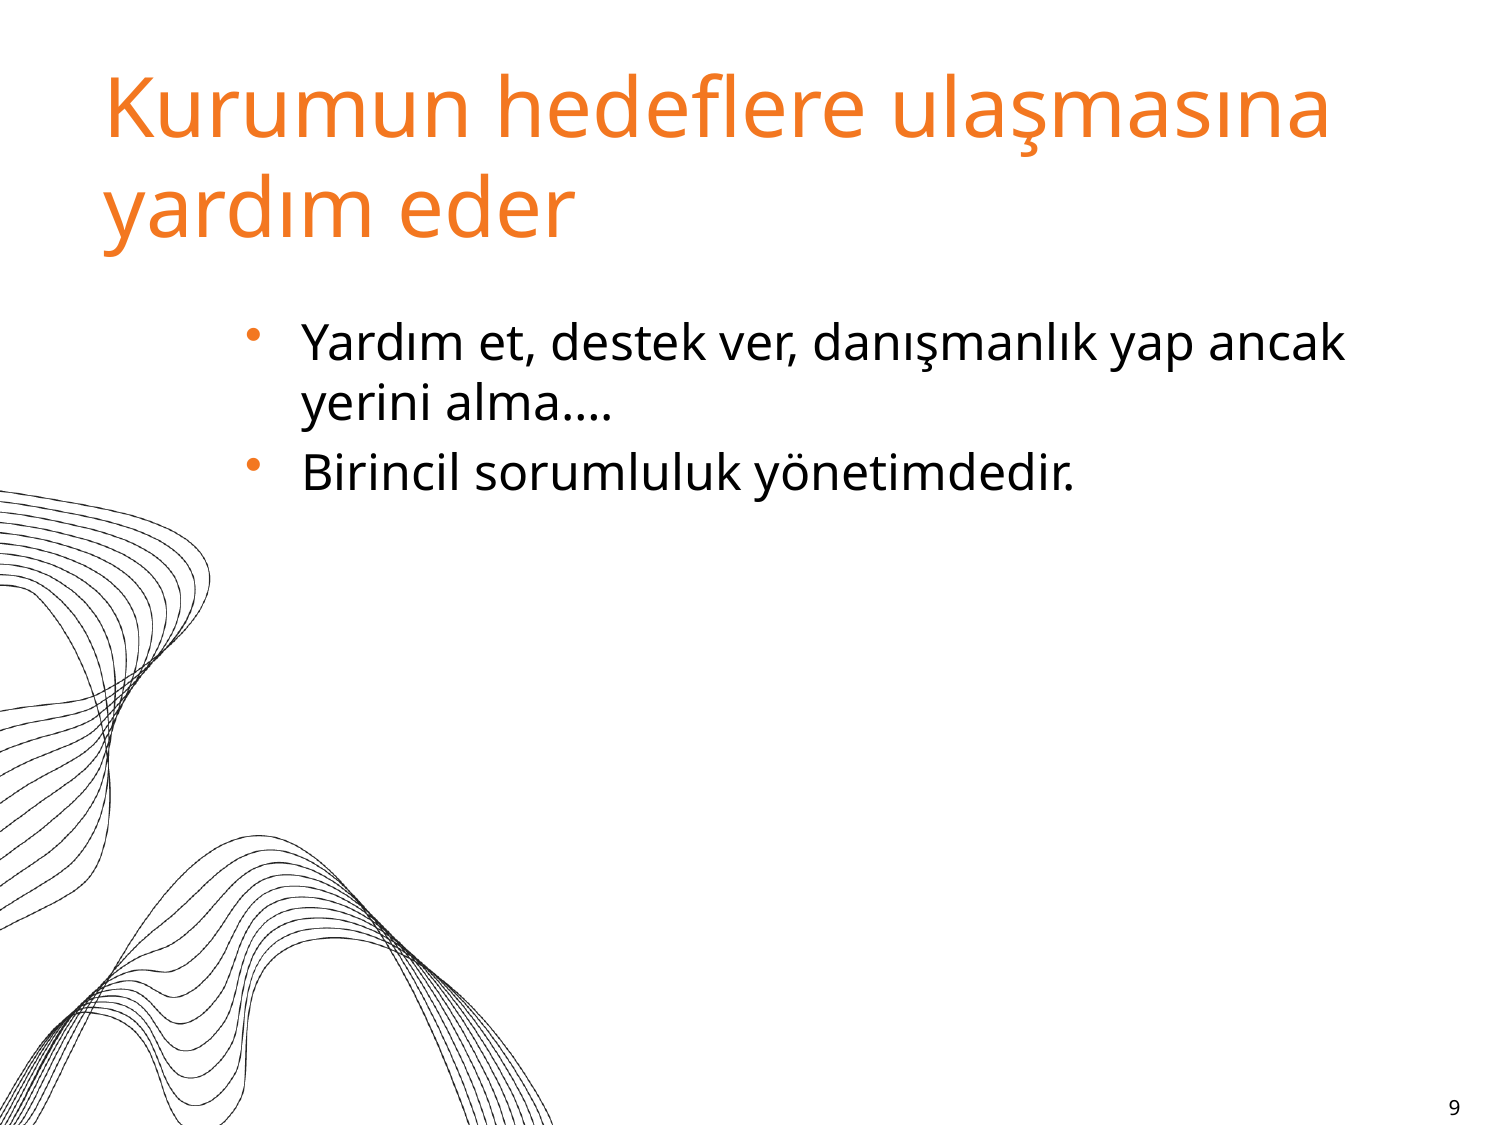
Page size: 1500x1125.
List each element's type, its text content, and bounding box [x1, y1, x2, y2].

list Yardım et, destek ver, danışmanlık yap ancak yerini alma…. Birincil sorumluluk yönetimdedir. [230, 302, 1424, 1046]
title Kurumun hedeflere ulaşmasına yardım eder [88, 46, 1409, 235]
picture [0, 490, 553, 1125]
